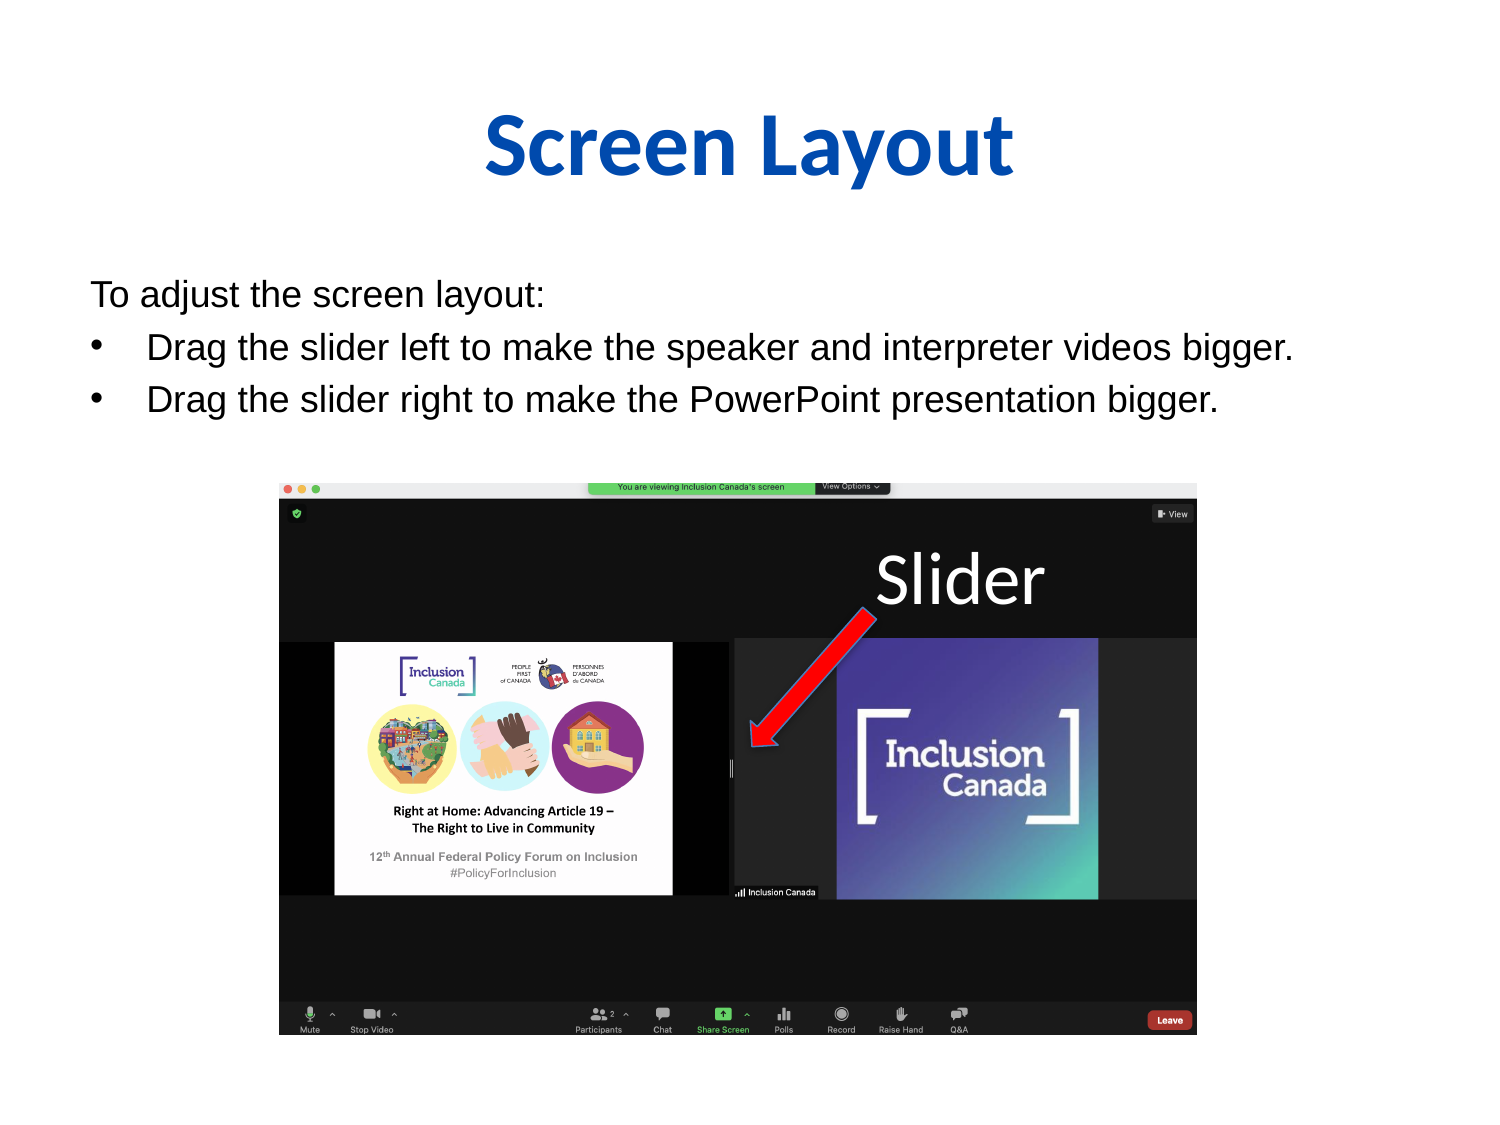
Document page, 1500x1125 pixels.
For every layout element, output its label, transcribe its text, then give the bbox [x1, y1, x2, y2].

list To adjust the screen layout: Drag the slider left to make the speaker and interpreter videos bigger. Drag the slider right to make the PowerPoint presentation bigger. [75, 262, 1425, 1005]
title Screen Layout [75, 45, 1425, 233]
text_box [279, 483, 1197, 1035]
